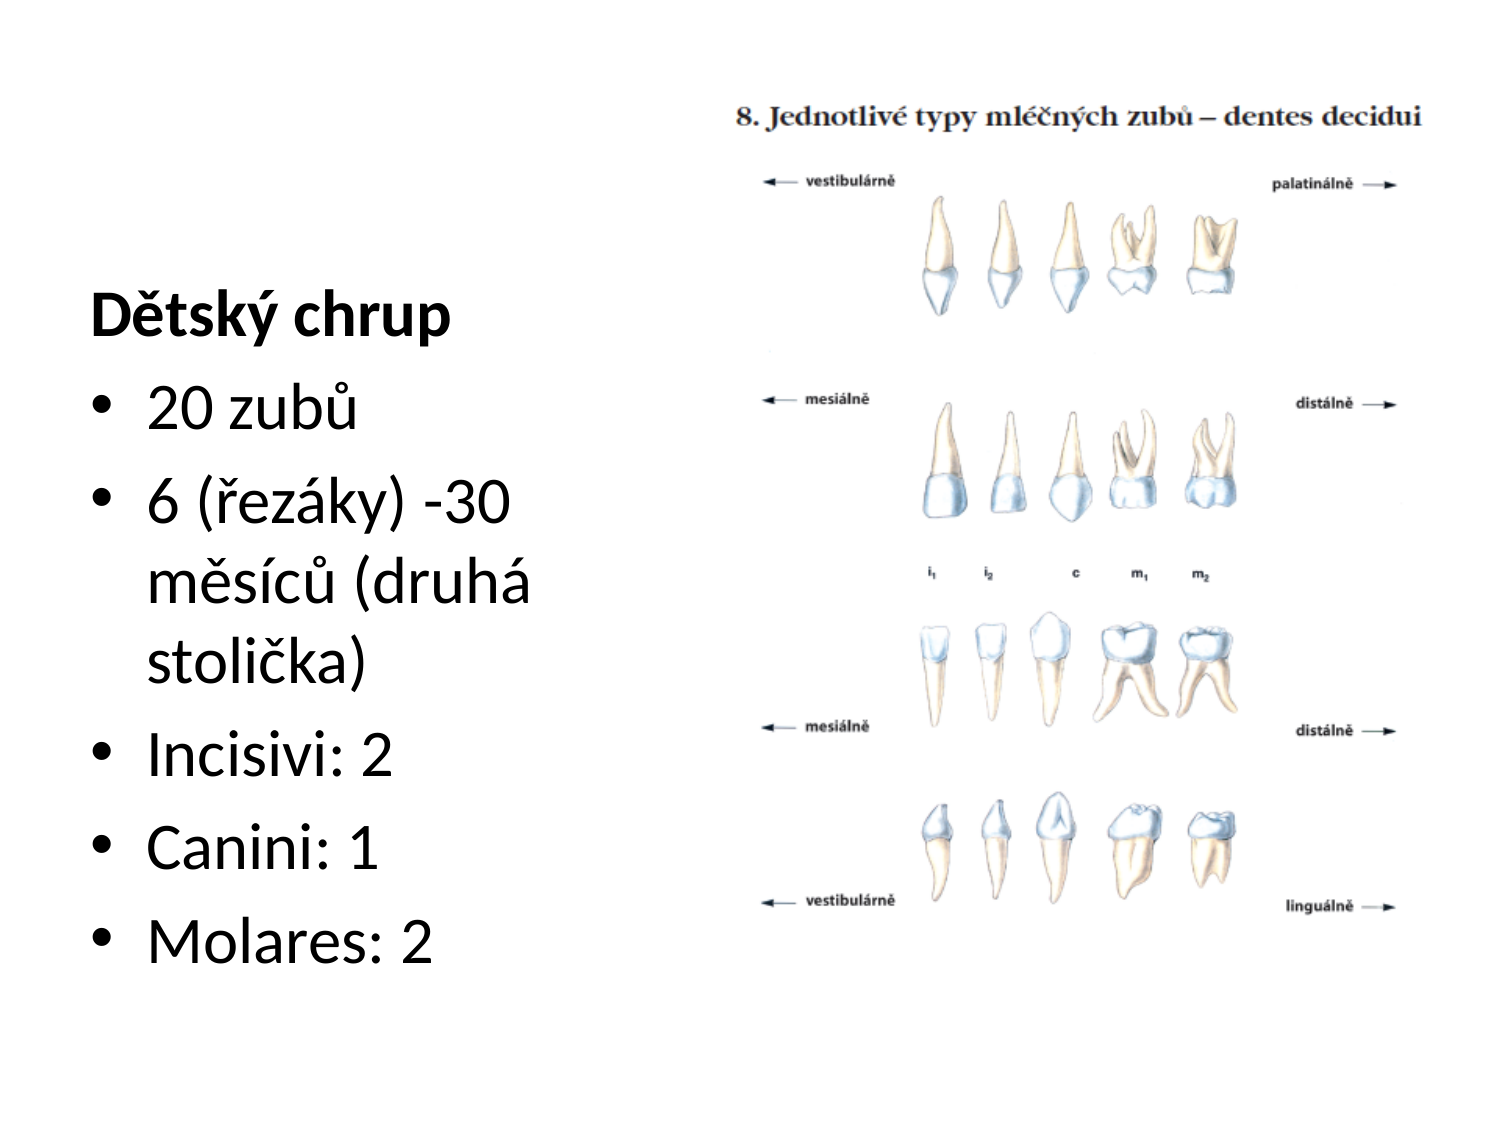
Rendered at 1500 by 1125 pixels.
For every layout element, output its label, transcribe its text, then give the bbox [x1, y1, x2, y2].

picture [684, 89, 1500, 965]
list Dětský chrup 20 zubů 6 (řezáky) -30 měsíců (druhá stolička) Incisivi: 2 Canini: 1 Molares: 2 [75, 262, 685, 1005]
